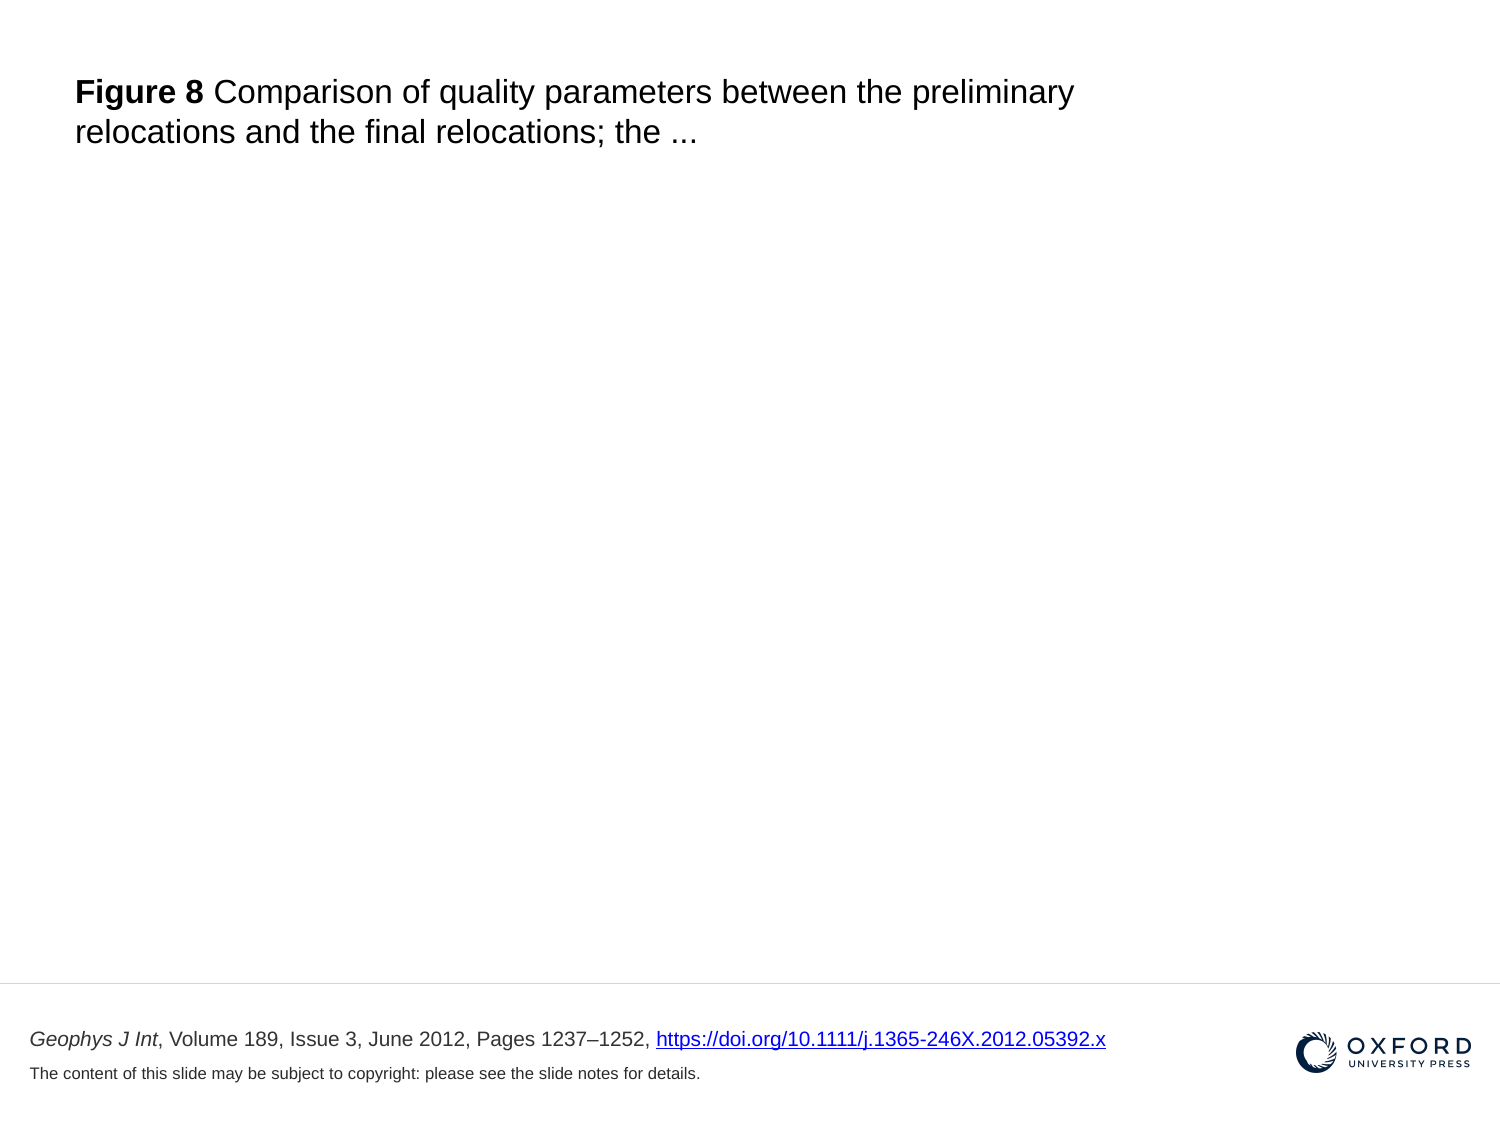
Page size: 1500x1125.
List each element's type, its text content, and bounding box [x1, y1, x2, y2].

title Figure 8 Comparison of quality parameters between the preliminary relocations and the final relocations; the ... [75, 69, 1078, 171]
footer Geophys J Int, Volume 189, Issue 3, June 2012, Pages 1237–1252, https://doi.org/10.1111/j.1365-246X.2012.05392.x The content of this slide may be subject to copyright: please see the slide notes for details. [0, 983, 1260, 1125]
picture [1296, 1032, 1471, 1073]
